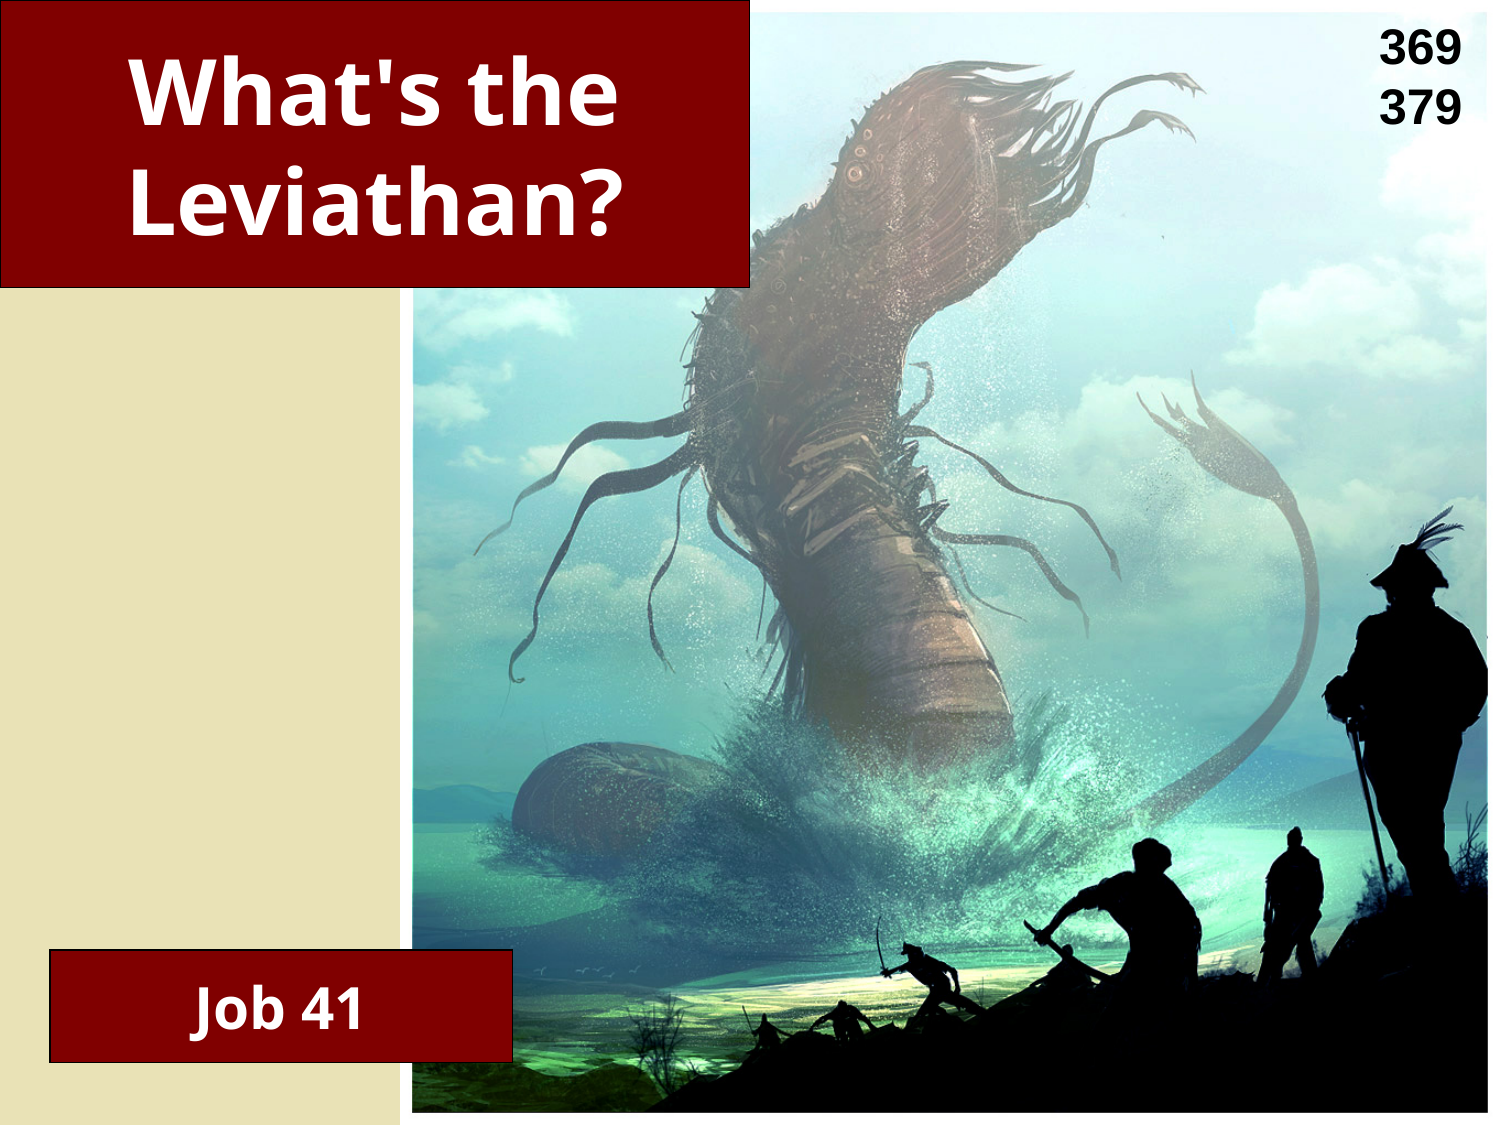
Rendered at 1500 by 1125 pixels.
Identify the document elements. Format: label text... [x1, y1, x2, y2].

text_box Job 41 [49, 950, 395, 1063]
picture [400, 0, 1500, 1125]
title What's the Leviathan? [0, 0, 398, 288]
